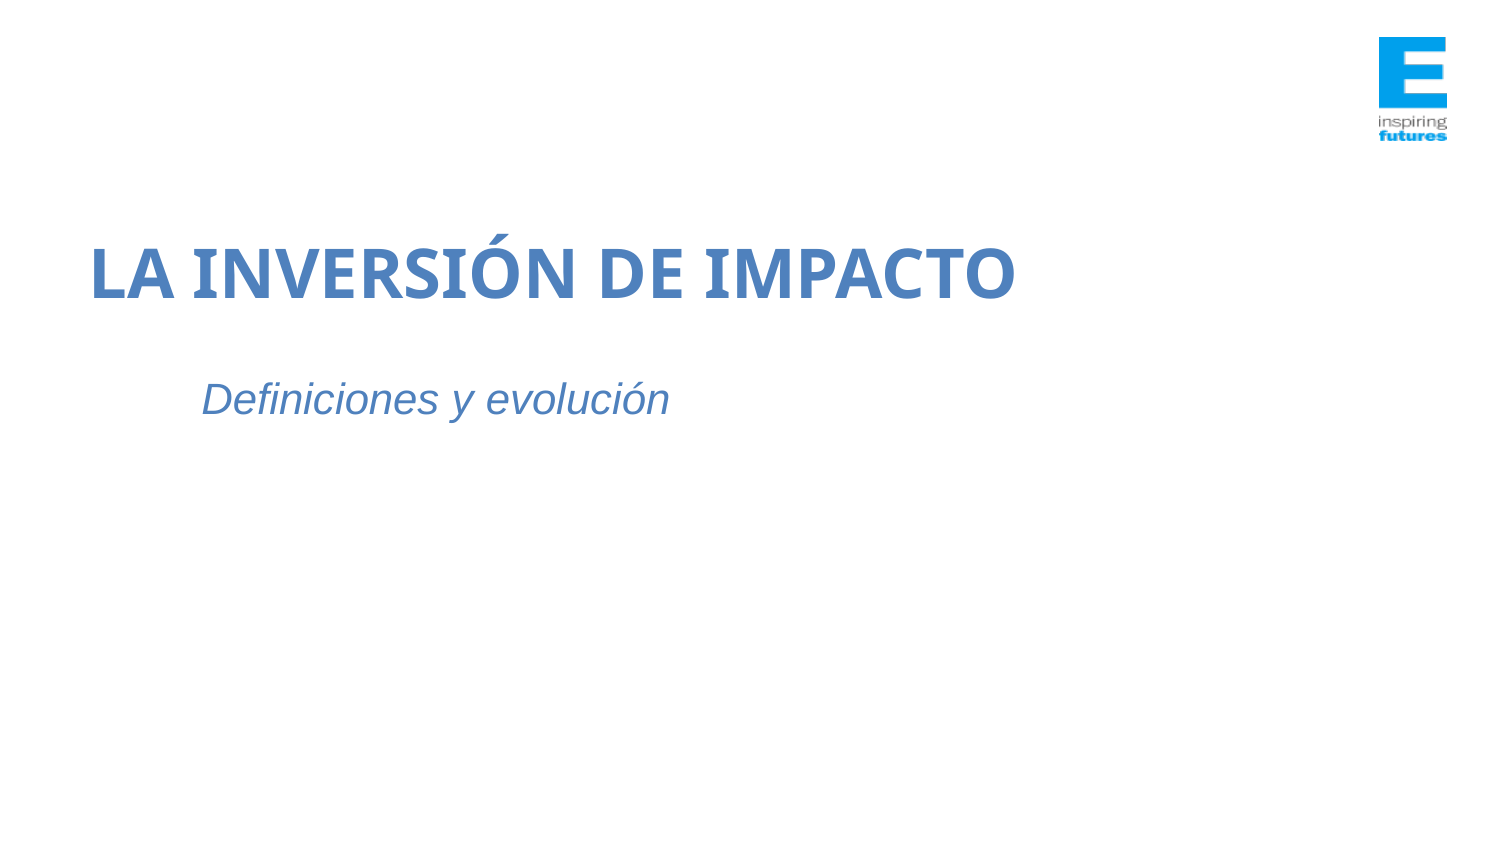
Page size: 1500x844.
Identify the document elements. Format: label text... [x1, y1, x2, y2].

text_box Definiciones y evolución [186, 363, 1318, 431]
list LA INVERSIÓN DE IMPACTO [88, 263, 1270, 333]
picture [1404, 37, 1447, 93]
picture [1379, 108, 1447, 141]
